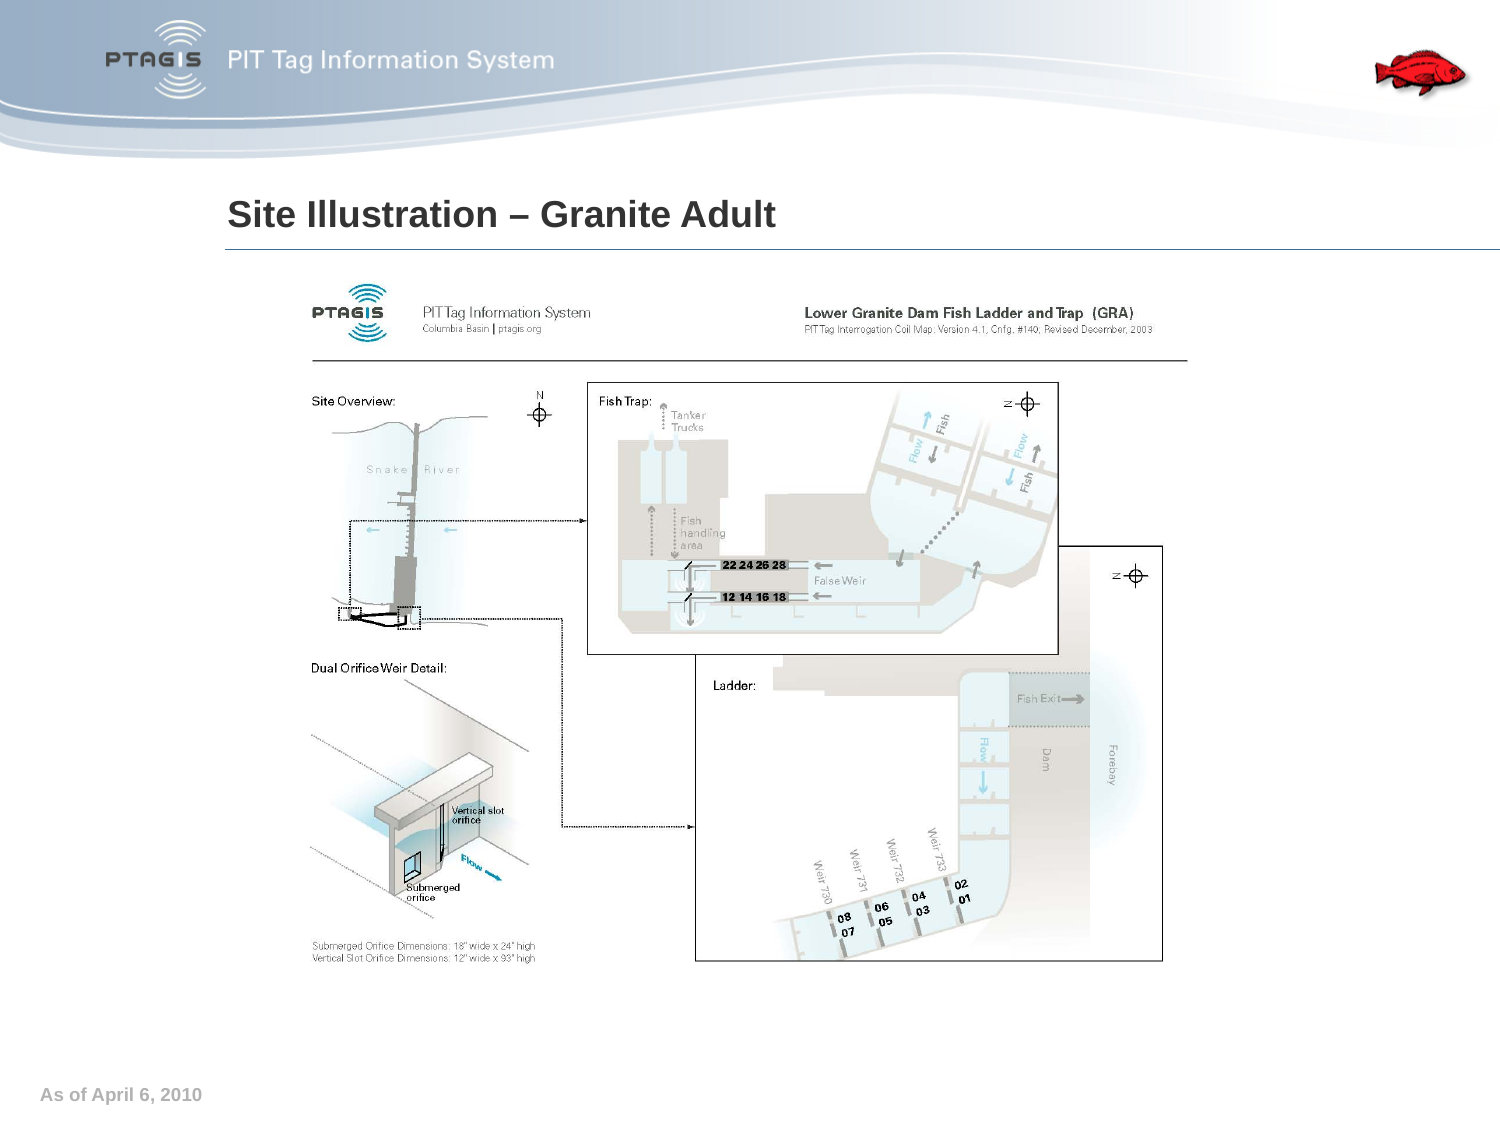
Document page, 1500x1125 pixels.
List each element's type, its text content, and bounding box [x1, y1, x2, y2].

title Site Illustration – Granite Adult [212, 118, 1263, 307]
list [269, 262, 1231, 1006]
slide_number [24, 1074, 263, 1125]
picture [0, 0, 1500, 179]
